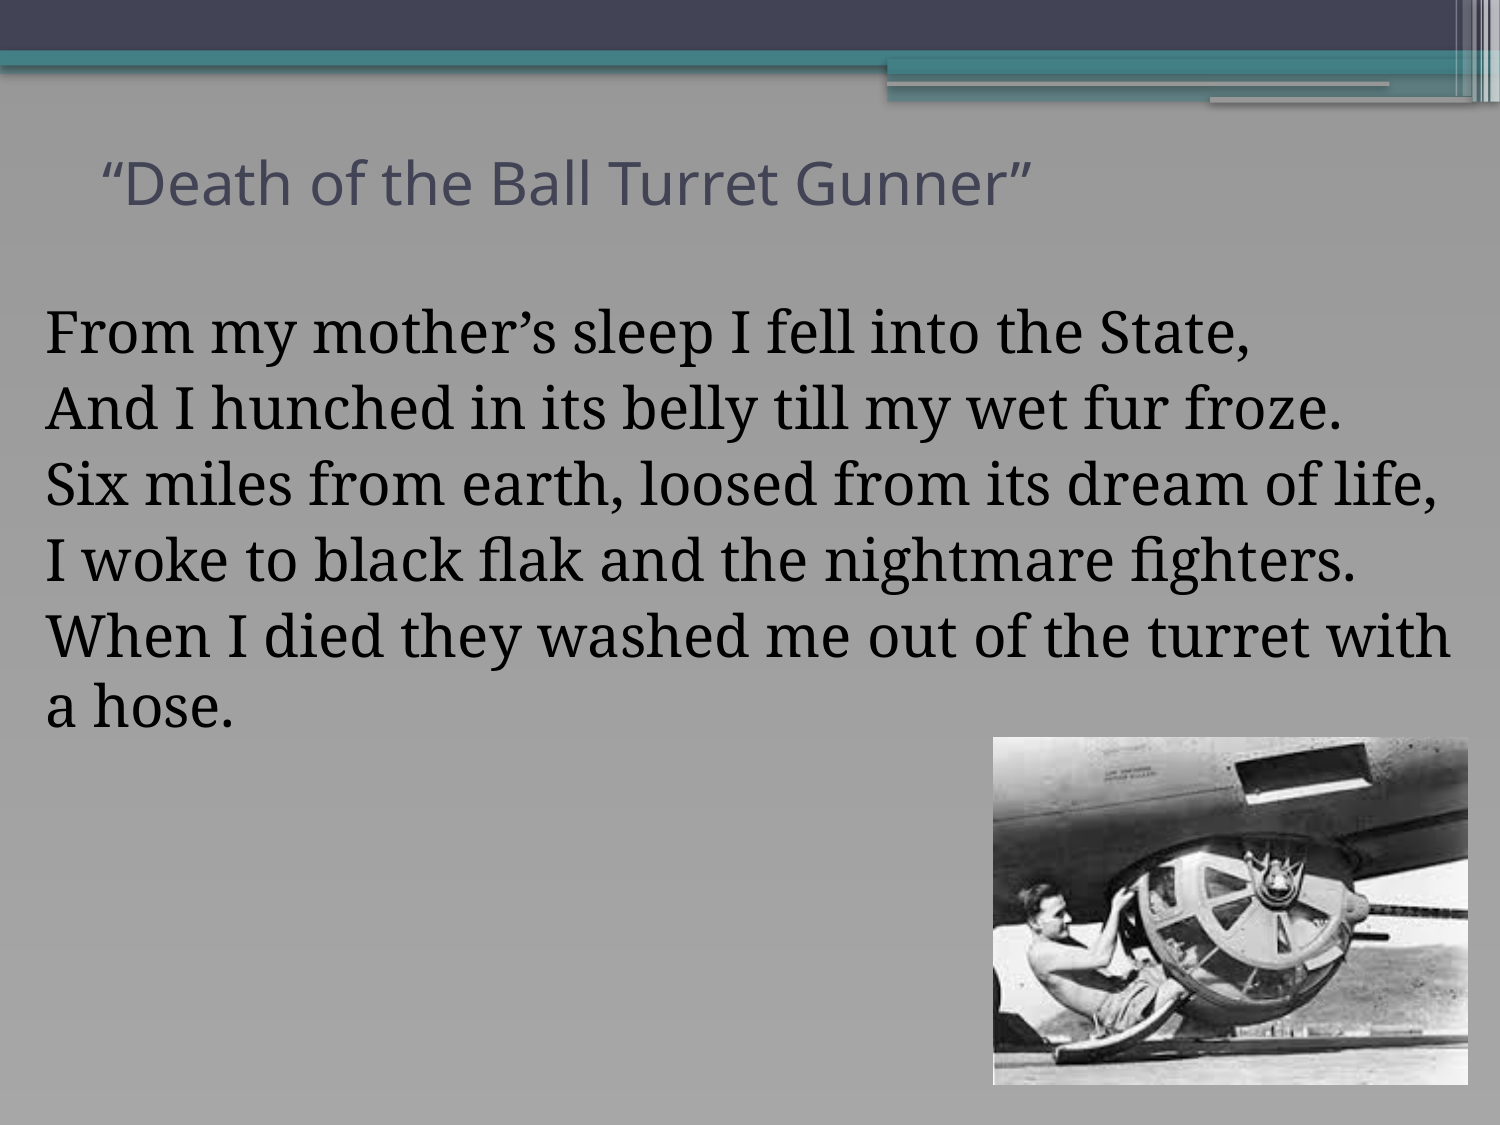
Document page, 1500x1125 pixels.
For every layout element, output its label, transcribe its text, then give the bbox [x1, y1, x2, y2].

title “Death of the Ball Turret Gunner” [87, 137, 1438, 225]
picture [993, 737, 1468, 1086]
list From my mother’s sleep I fell into the State, And I hunched in its belly till my wet fur froze. Six miles from earth, loosed from its dream of life, I woke to black flak and the nightmare fighters. When I died they washed me out of the turret with a hose. [12, 287, 1488, 1079]
